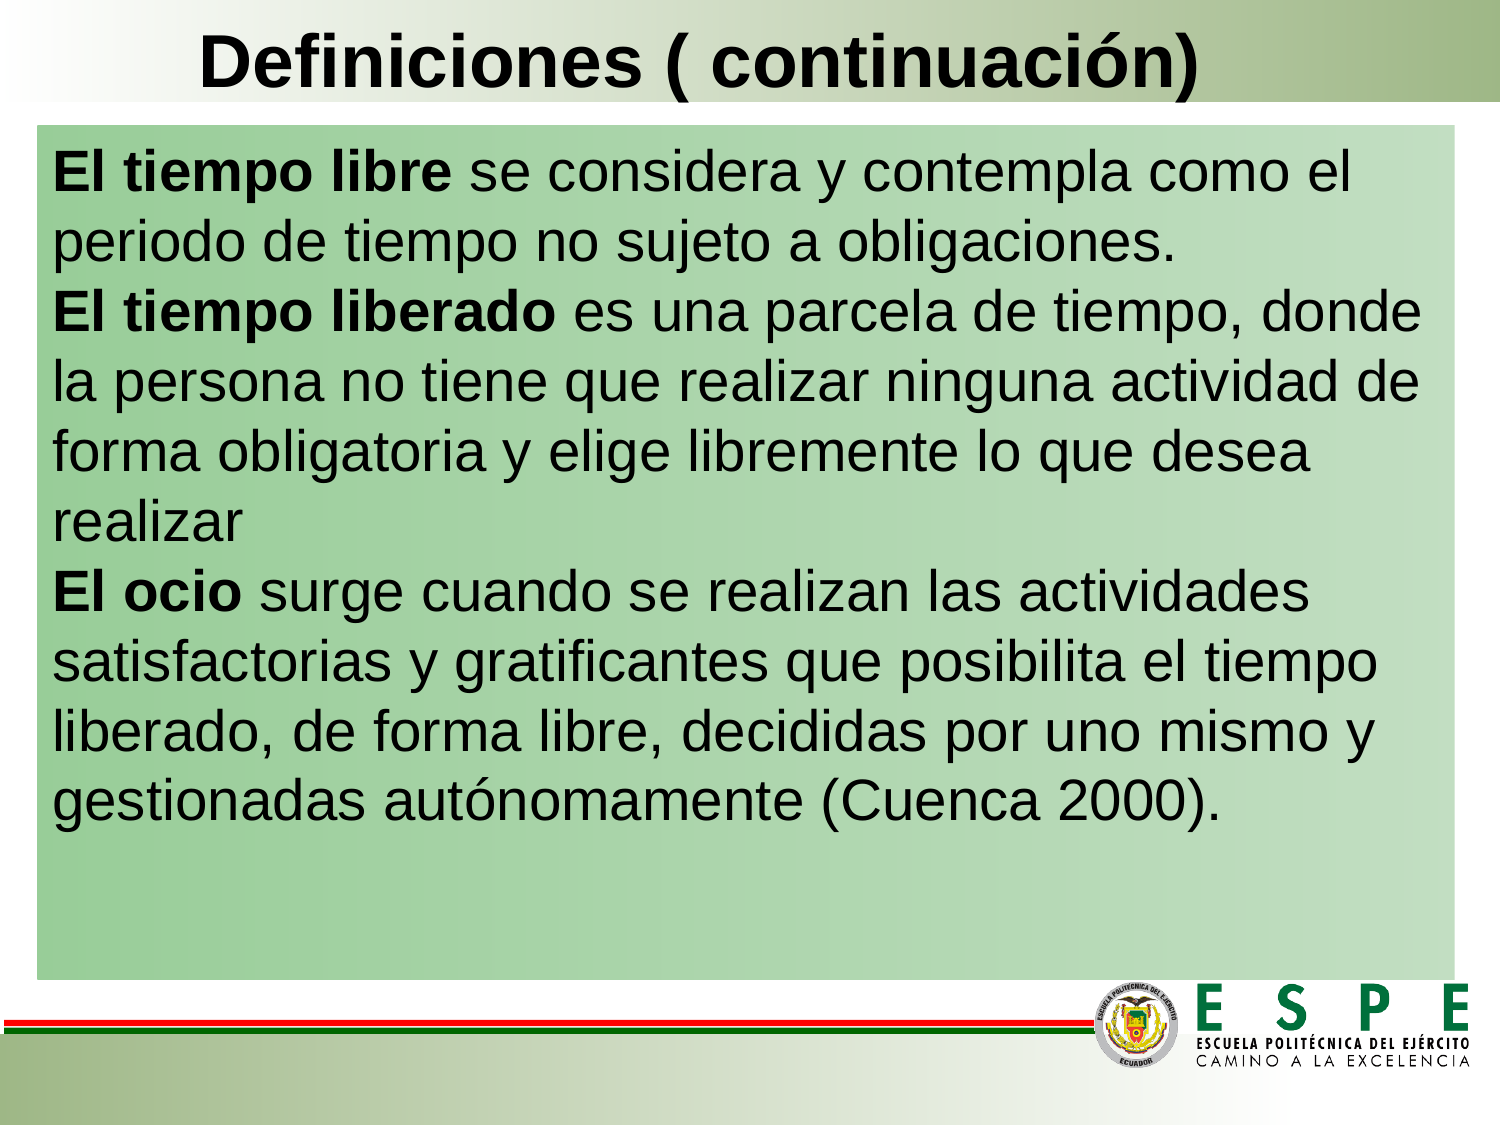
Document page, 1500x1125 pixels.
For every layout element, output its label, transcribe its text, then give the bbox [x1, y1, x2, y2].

picture [1057, 964, 1500, 1093]
text_box Definiciones ( continuación) [183, 4, 1218, 110]
text_box El tiempo libre se considera y contempla como el periodo de tiempo no sujeto a obligaciones. El tiempo liberado es una parcela de tiempo, donde la persona no tiene que realizar ninguna actividad de forma obligatoria y elige libremente lo que desea realizar El ocio surge cuando se realizan las actividades satisfactorias y gratificantes que posibilita el tiempo liberado, de forma libre, decididas por uno mismo y gestionadas autónomamente (Cuenca 2000). [37, 125, 1455, 980]
